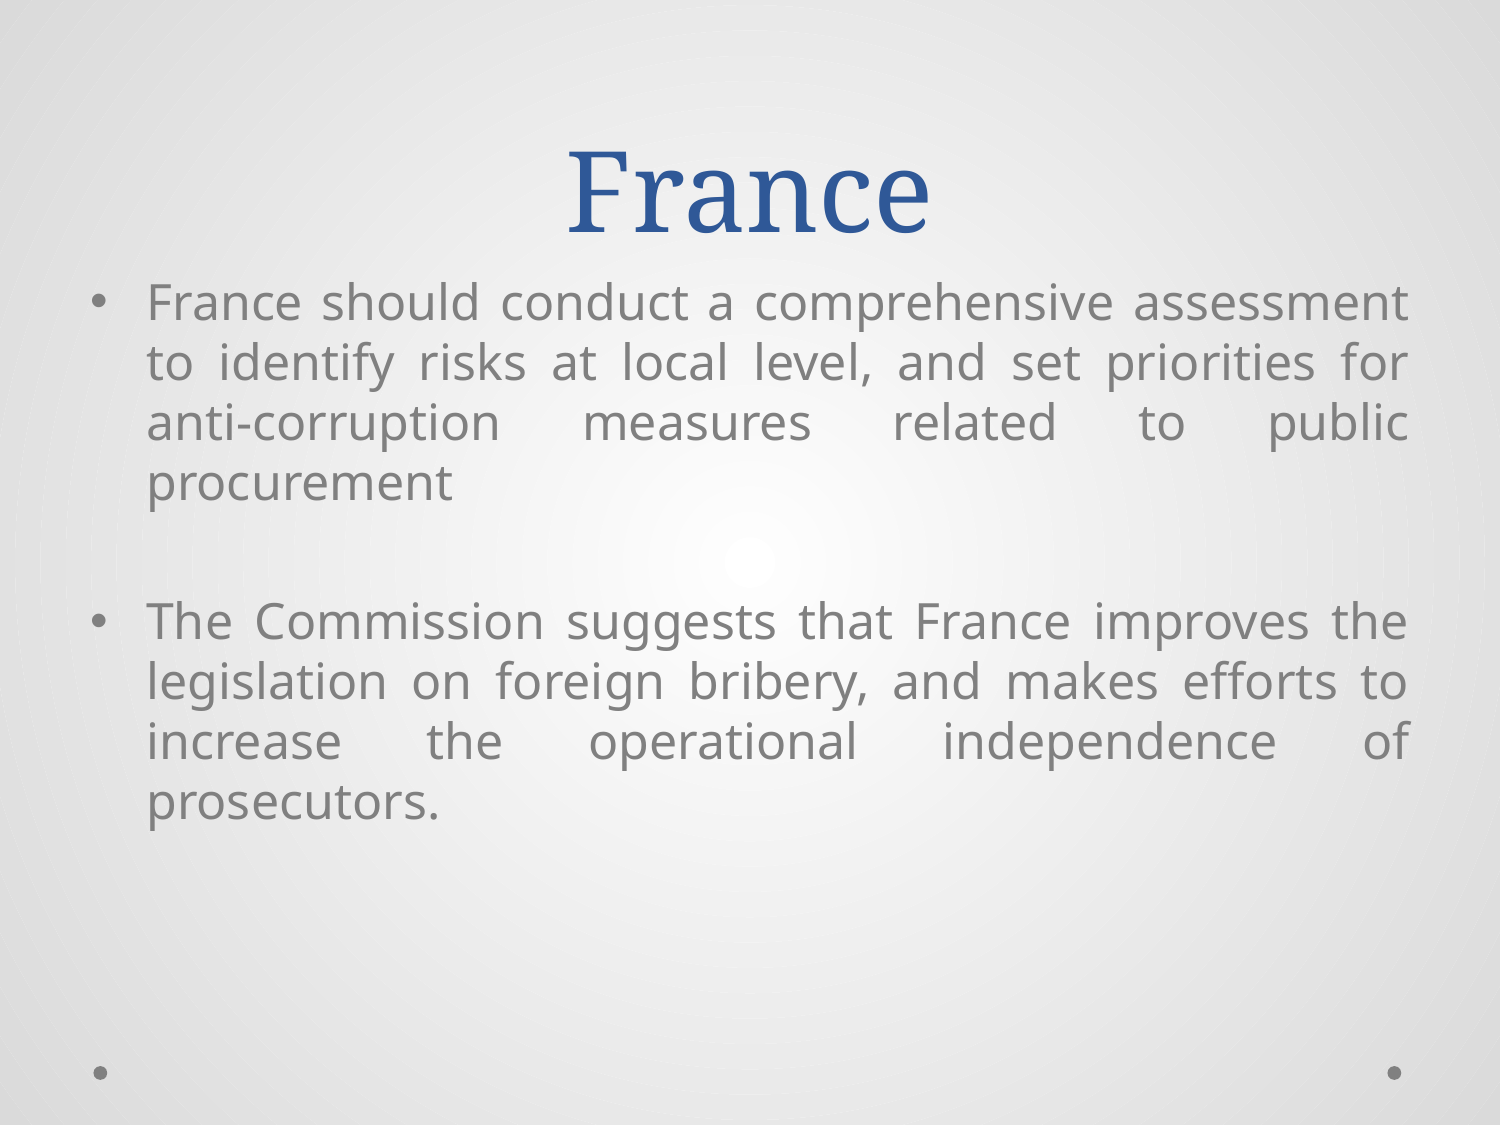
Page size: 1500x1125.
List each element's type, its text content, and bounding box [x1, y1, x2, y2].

title France [75, 0, 1425, 262]
list France should conduct a comprehensive assessment to identify risks at local level, and set priorities for anti-corruption measures related to public procurement The Commission suggests that France improves the legislation on foreign bribery, and makes efforts to increase the operational independence of prosecutors. [74, 262, 1426, 1006]
